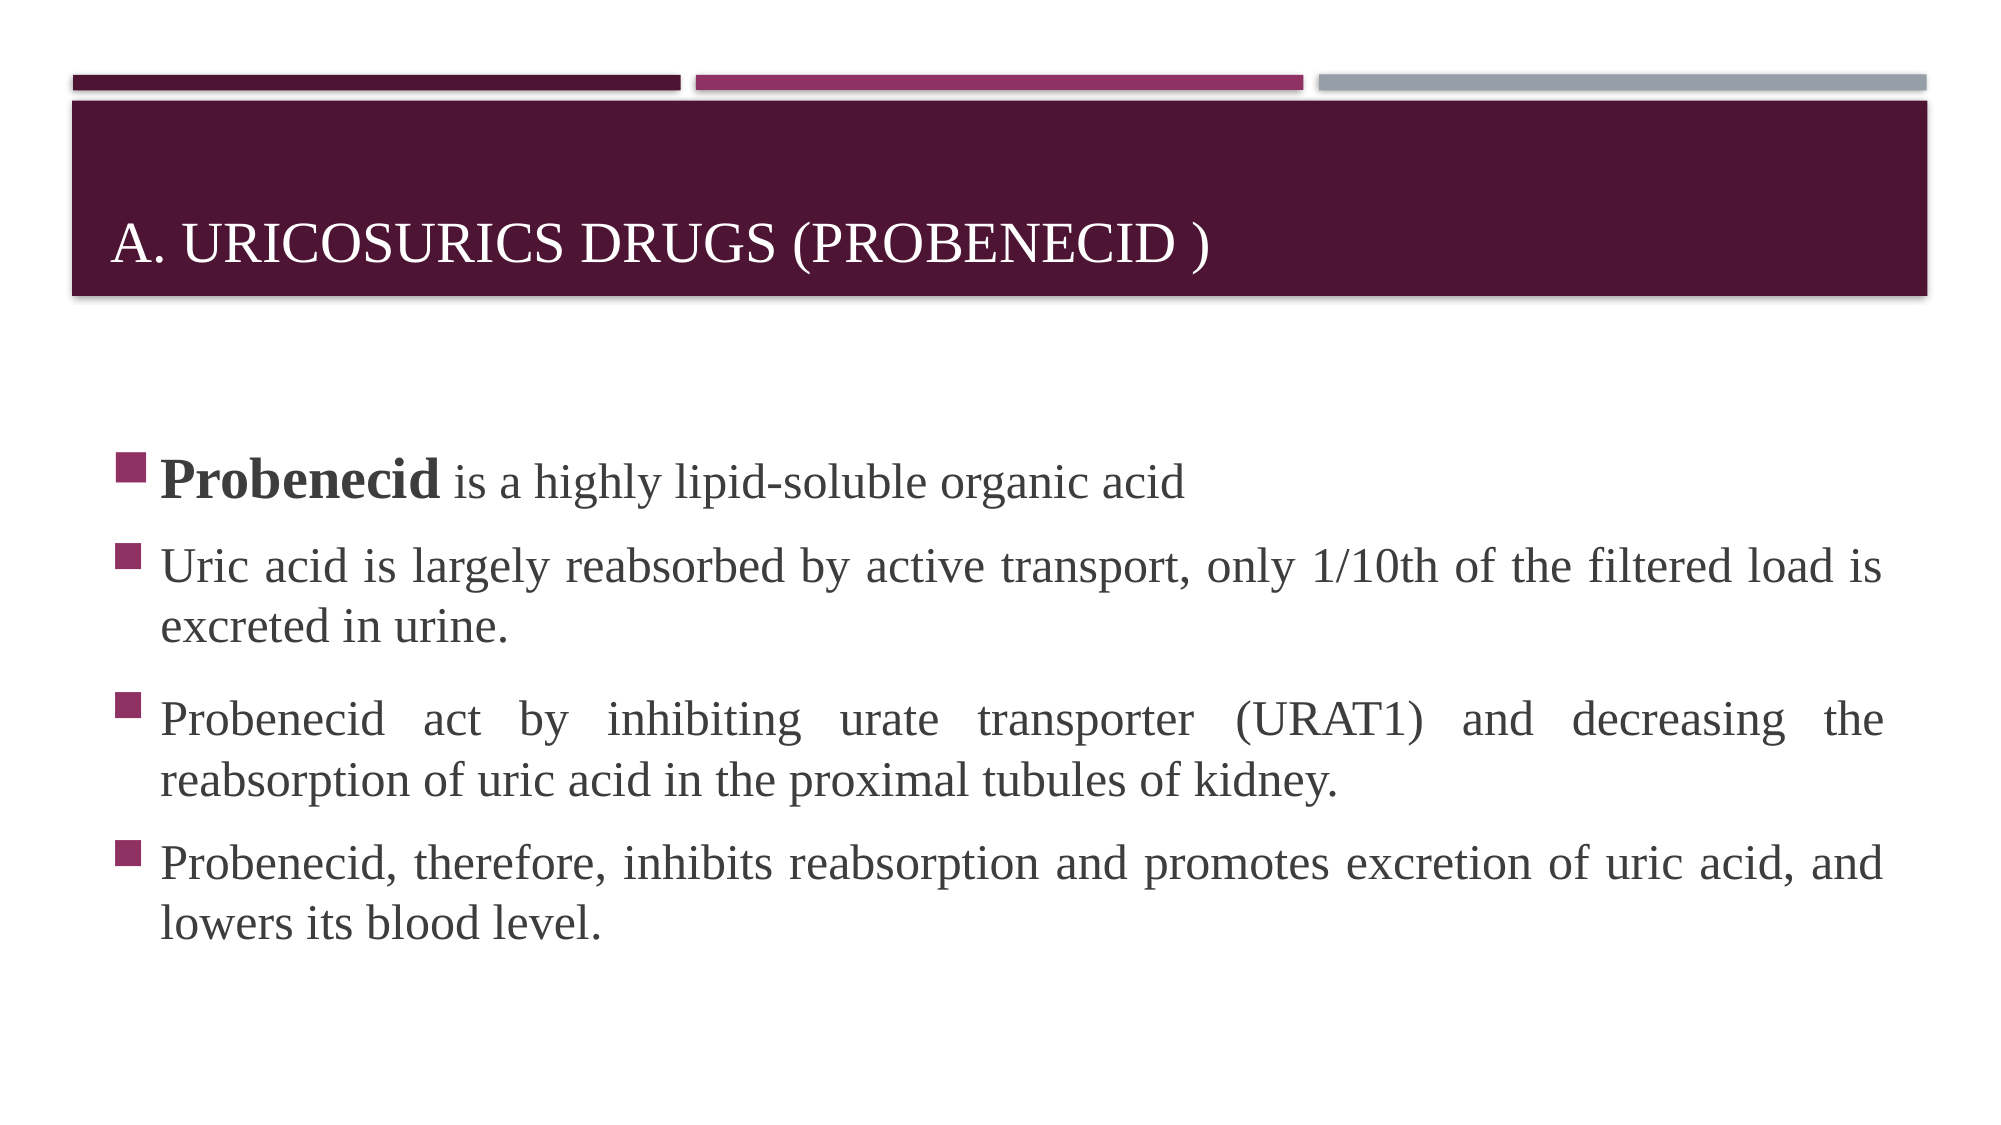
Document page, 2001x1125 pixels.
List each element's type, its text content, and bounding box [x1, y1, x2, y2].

title A. Uricosurics drugs (Probenecid ) [95, 115, 1905, 282]
list Probenecid is a highly lipid-soluble organic acid Uric acid is largely reabsorbed by active transport, only 1/10th of the filtered load is excreted in urine. Probenecid act by inhibiting urate transporter (URAT1) and decreasing the reabsorption of uric acid in the proximal tubules of kidney. Probenecid, therefore, inhibits reabsorption and promotes excretion of uric acid, and lowers its blood level. [95, 357, 1900, 1033]
